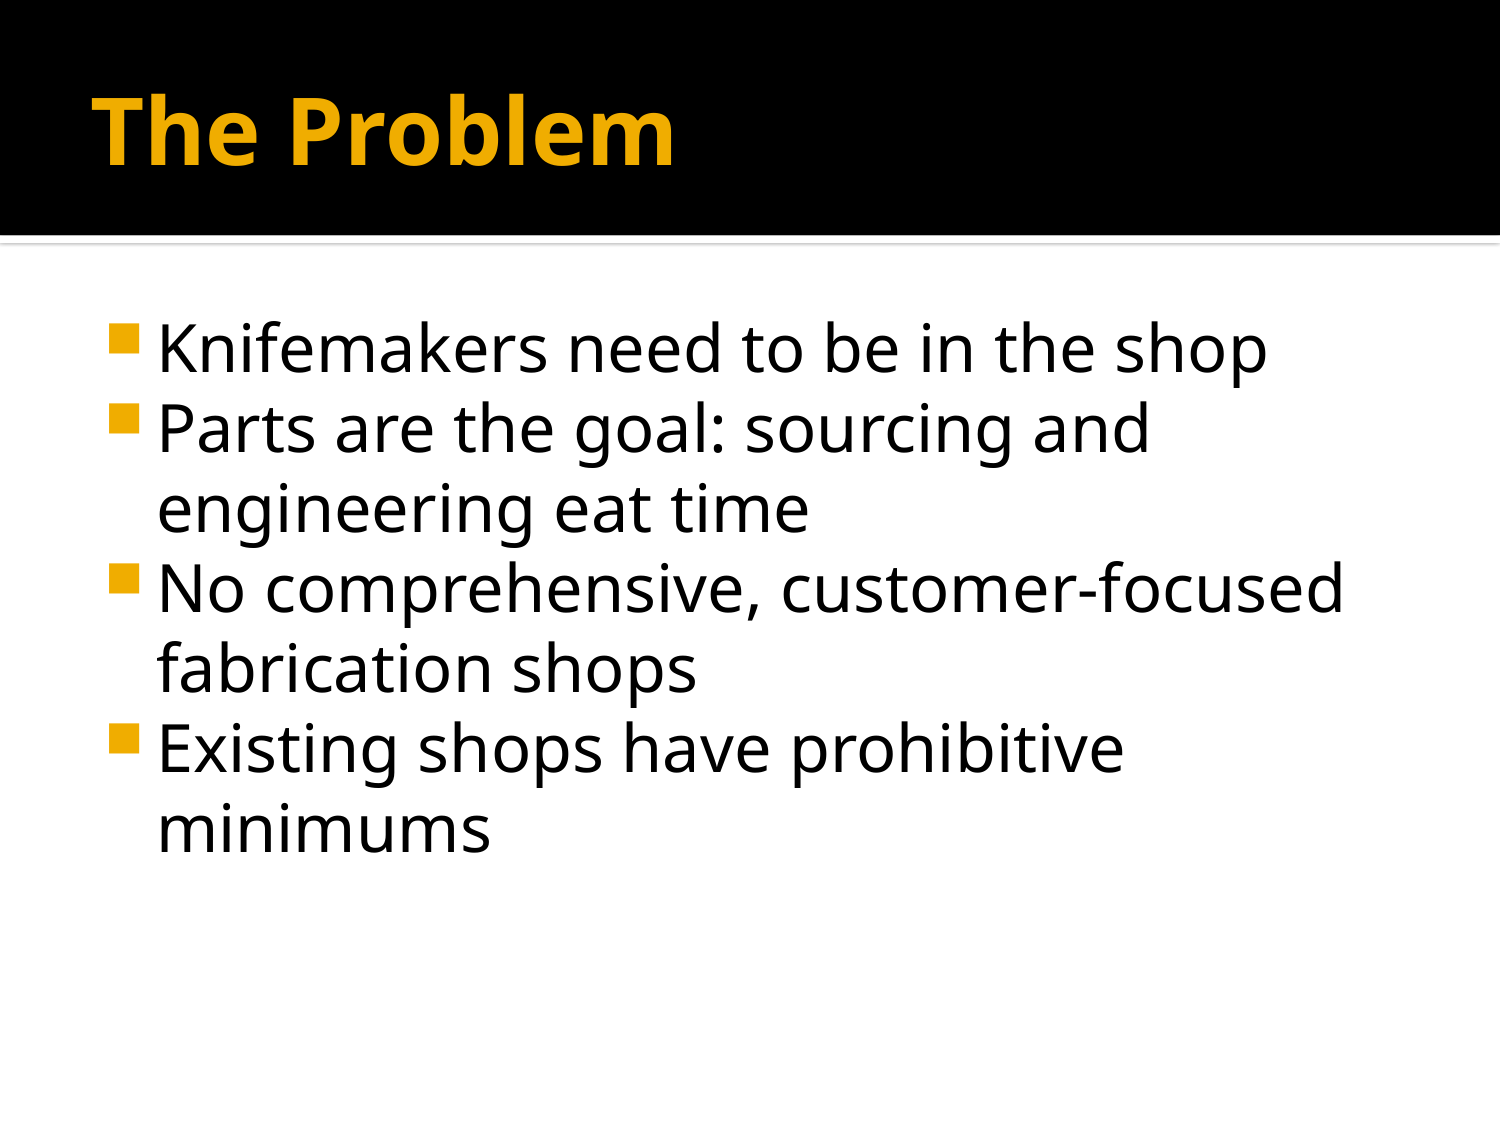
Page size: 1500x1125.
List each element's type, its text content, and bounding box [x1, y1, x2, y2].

title The Problem [75, 25, 1425, 231]
list Knifemakers need to be in the shop Parts are the goal: sourcing and engineering eat time No comprehensive, customer-focused fabrication shops Existing shops have prohibitive minimums [75, 291, 1425, 1050]
